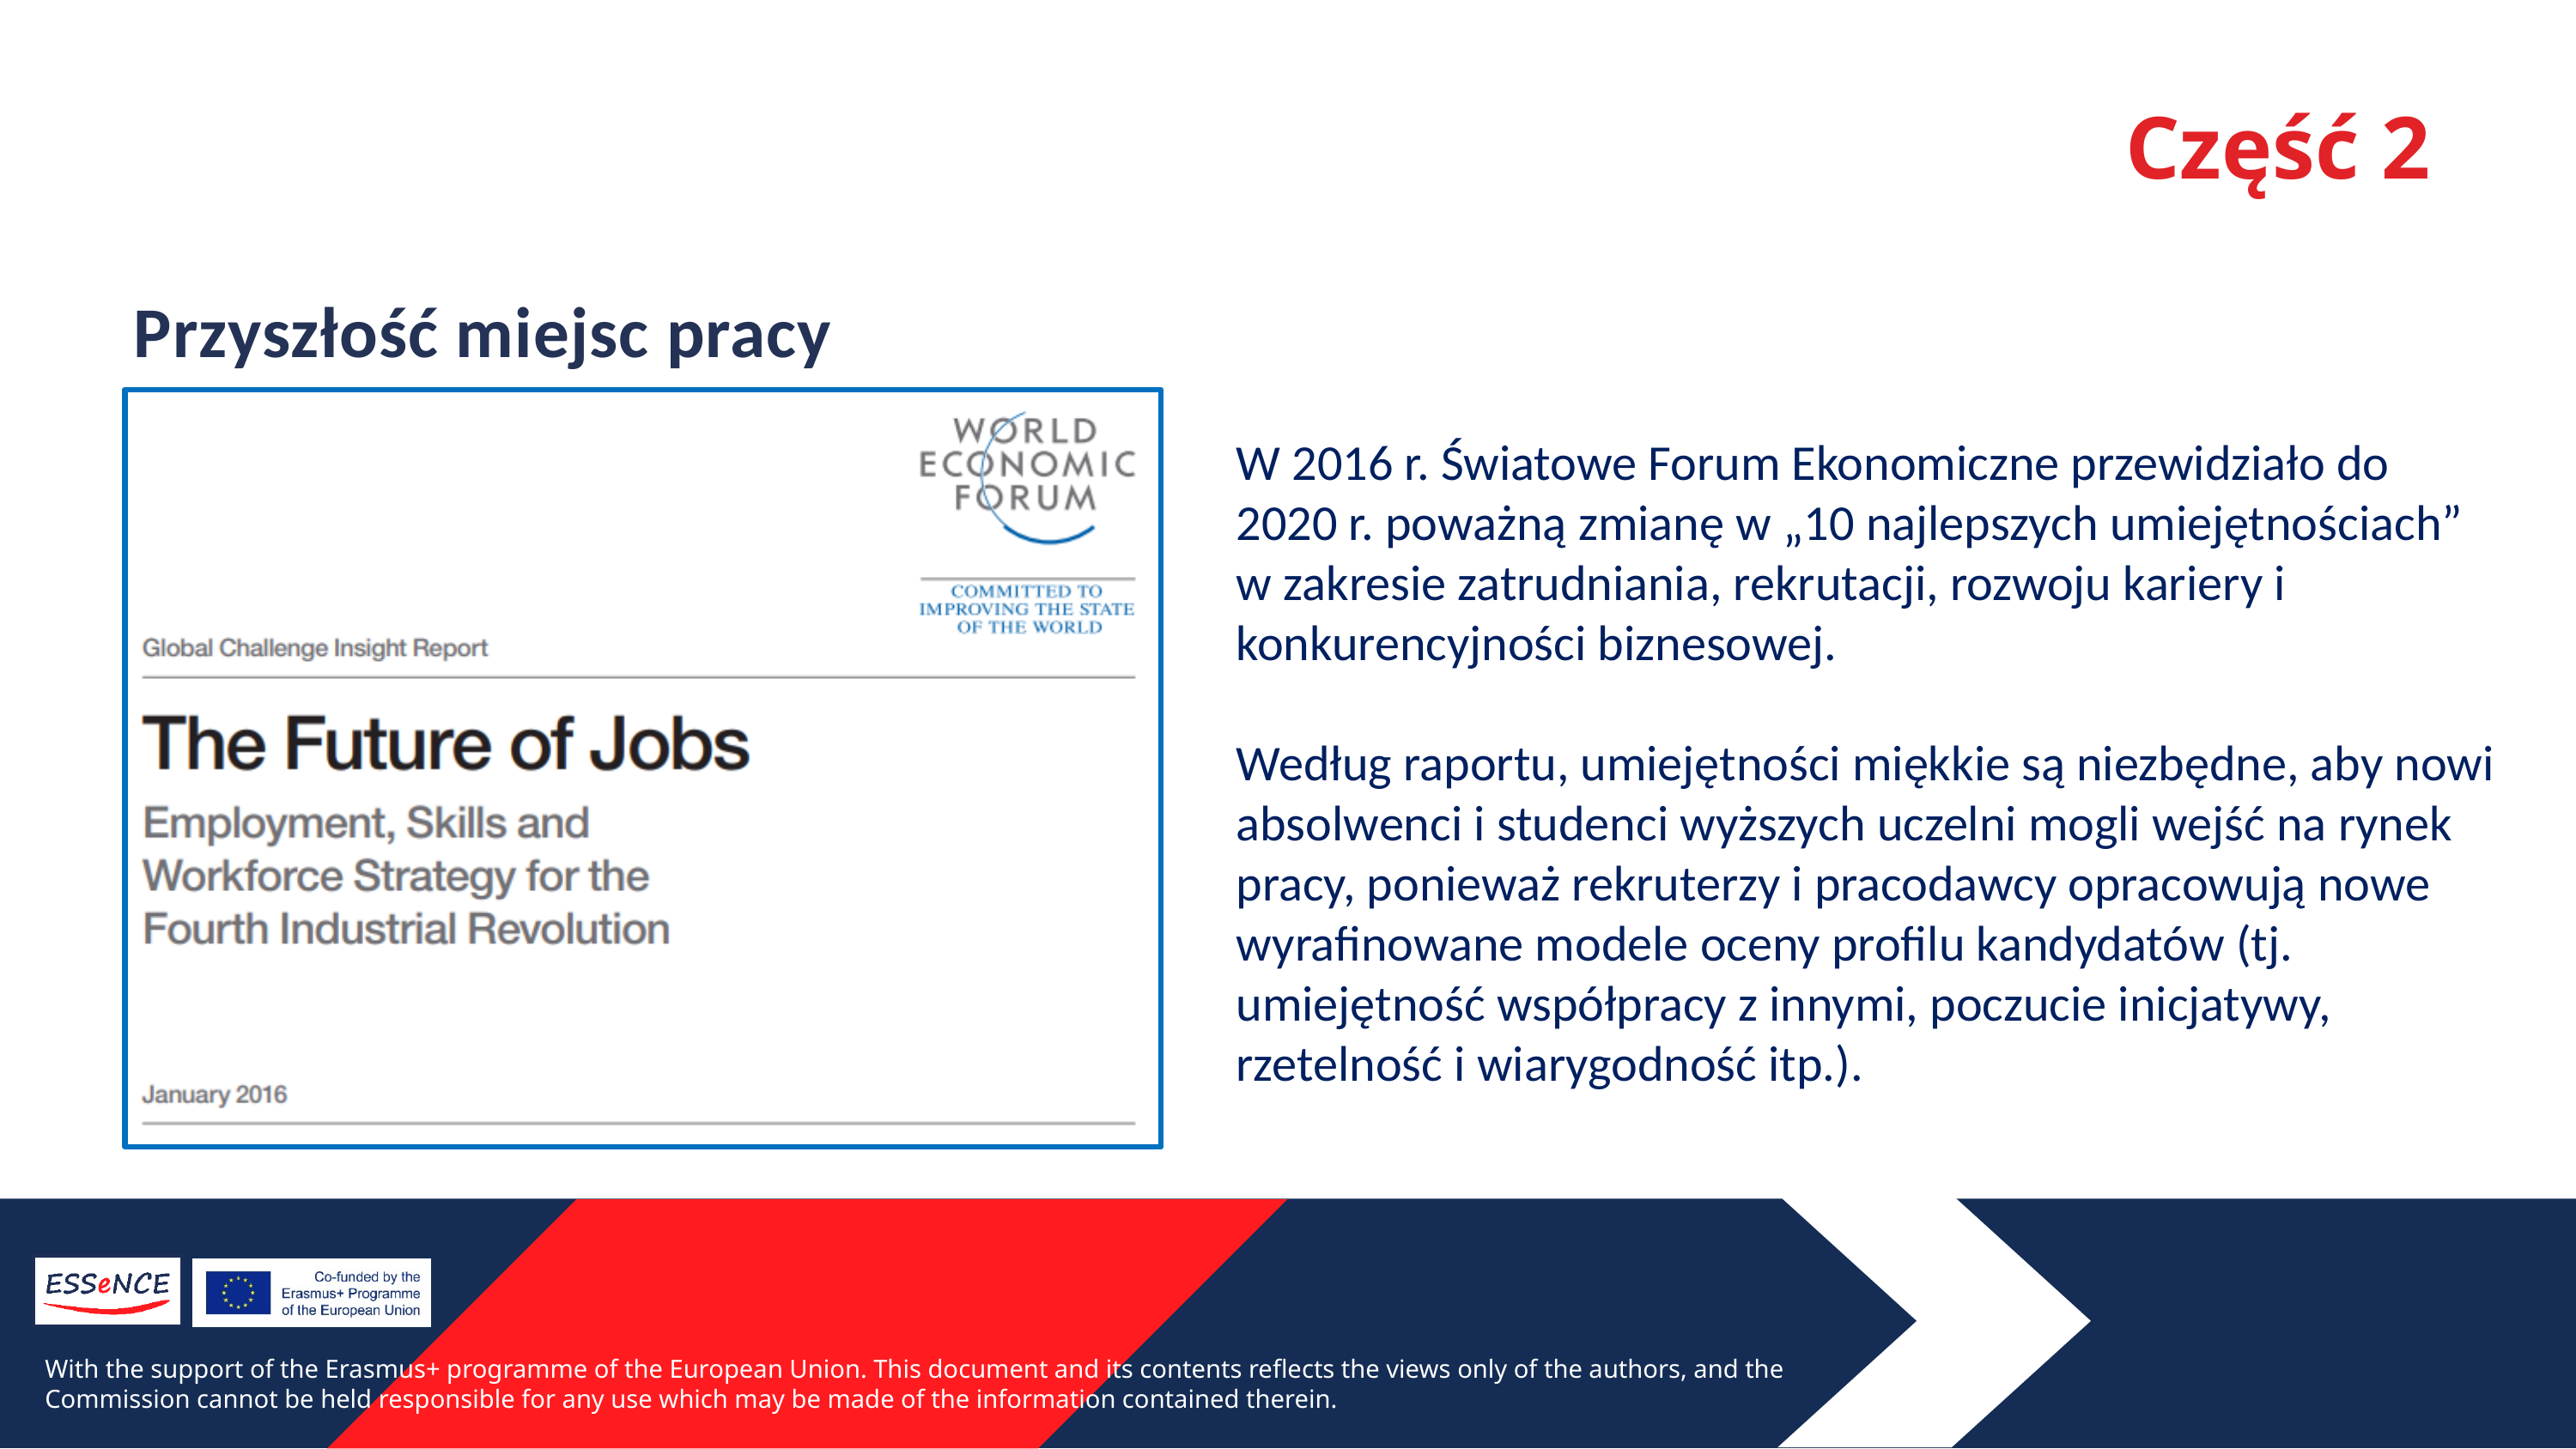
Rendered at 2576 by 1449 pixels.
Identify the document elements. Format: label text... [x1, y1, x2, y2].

picture [192, 1258, 431, 1328]
text_box Część 2 [2124, 91, 2515, 197]
text_box Przyszłość miejsc pracy [131, 284, 2515, 373]
text_box With the support of the Erasmus+ programme of the European Union. This document and its contents reflects the views only of the authors, and the Commission cannot be held responsible for any use which may be made of the information contained therein. [32, 1346, 1803, 1420]
picture [127, 391, 1159, 1145]
picture [32, 1254, 183, 1328]
text_box W 2016 r. Światowe Forum Ekonomiczne przewidziało do 2020 r. poważną zmianę w „10 najlepszych umiejętnościach” w zakresie zatrudniania, rekrutacji, rozwoju kariery i konkurencyjności biznesowej. Według raportu, umiejętności miękkie są niezbędne, aby nowi absolwenci i studenci wyższych uczelni mogli wejść na rynek pracy, ponieważ rekruterzy i pracodawcy opracowują nowe wyrafinowane modele oceny profilu kandydatów (tj. umiejętność współpracy z innymi, poczucie inicjatywy, rzetelność i wiarygodność itp.). [1223, 423, 2515, 1158]
